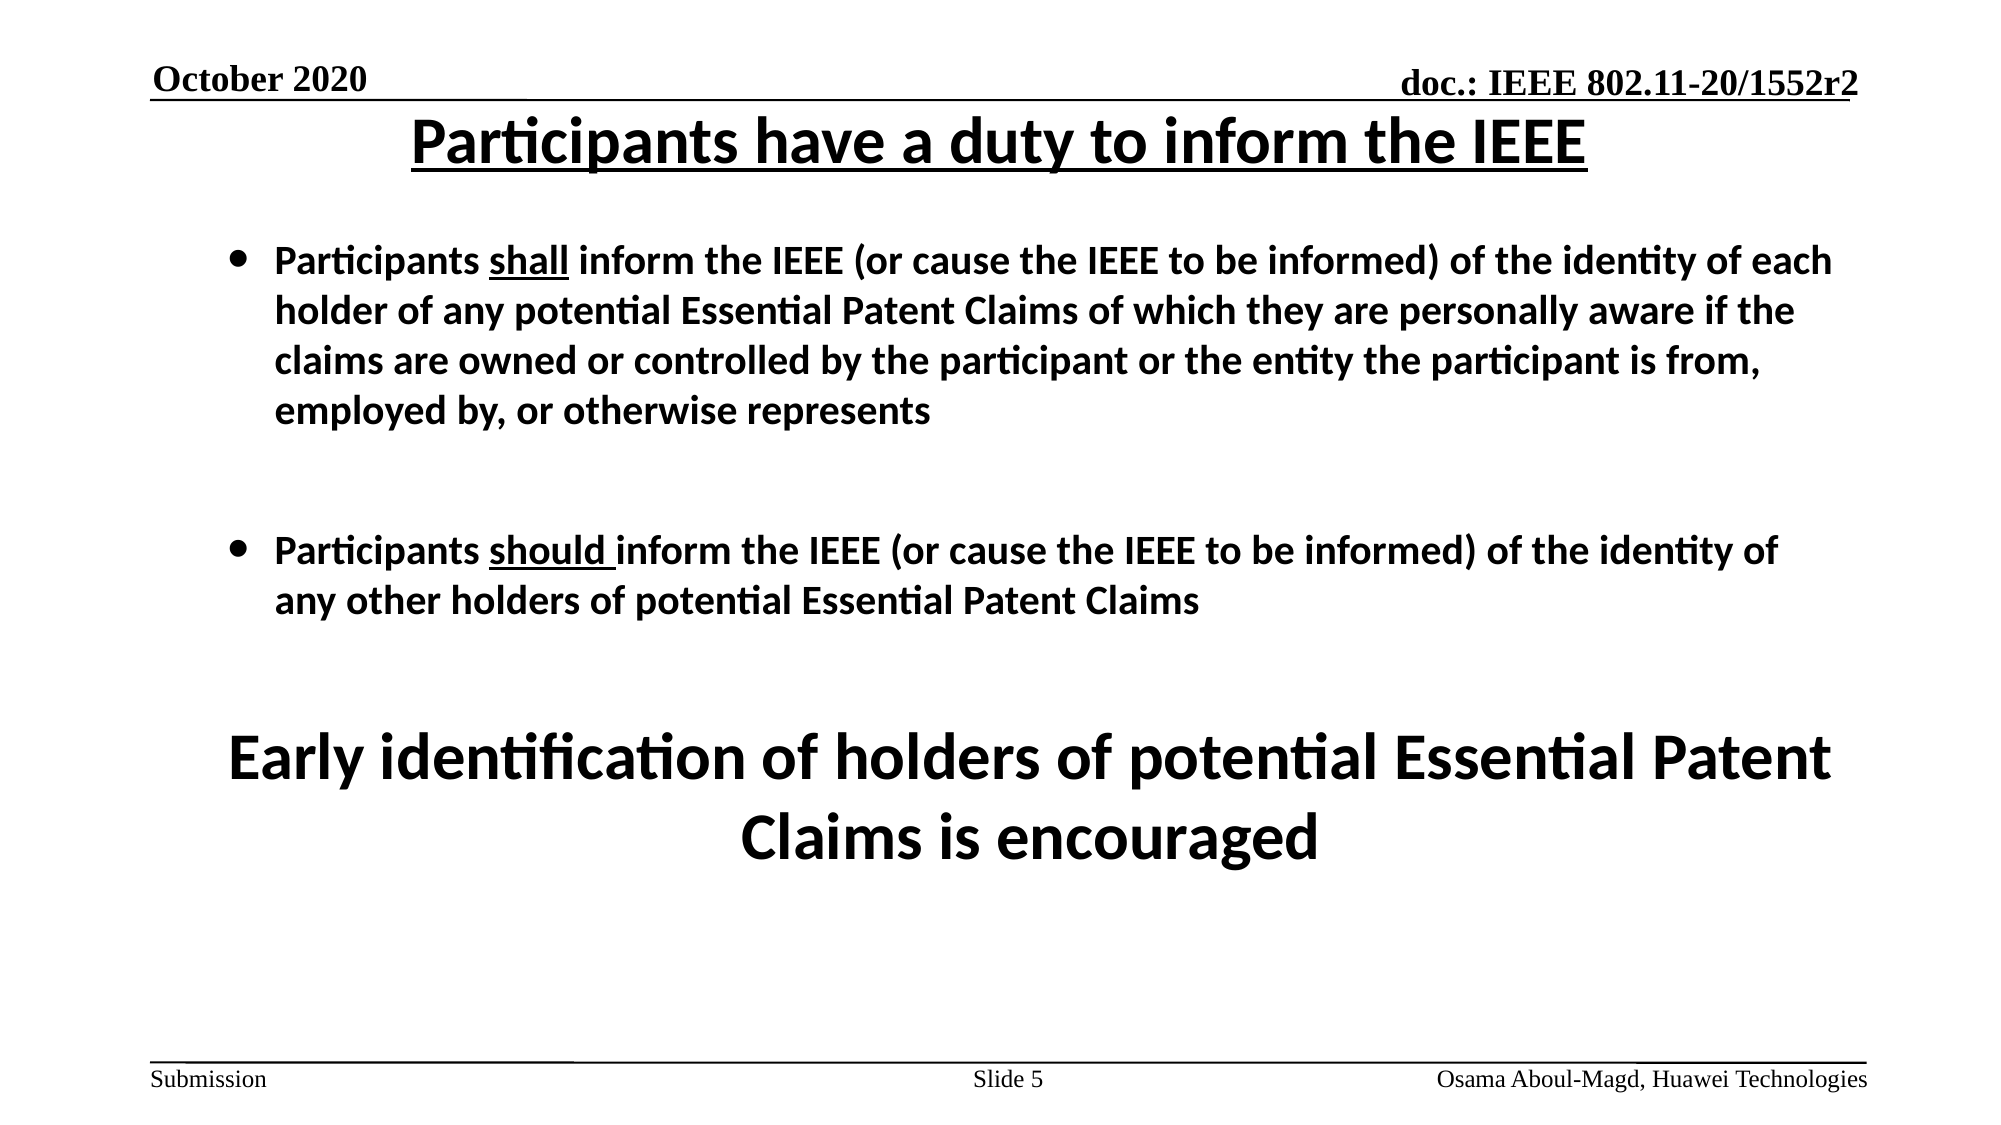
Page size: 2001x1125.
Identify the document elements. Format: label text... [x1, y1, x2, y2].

footer Osama Aboul-Magd, Huawei Technologies [1171, 1061, 1869, 1093]
title Participants have a duty to inform the IEEE [362, 112, 1638, 163]
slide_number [152, 54, 563, 100]
list Participants shall inform the IEEE (or cause the IEEE to be informed) of the identity of each holder of any potential Essential Patent Claims of which they are personally aware if the claims are owned or controlled by the participant or the entity the participant is from, employed by, or otherwise represents Participants should inform the IEEE (or cause the IEEE to be informed) of the identity of any other holders of potential Essential Patent Claims Early identification of holders of potential Essential Patent Claims is encouraged [137, 224, 1851, 901]
slide_number Slide 5 [950, 1061, 1067, 1123]
